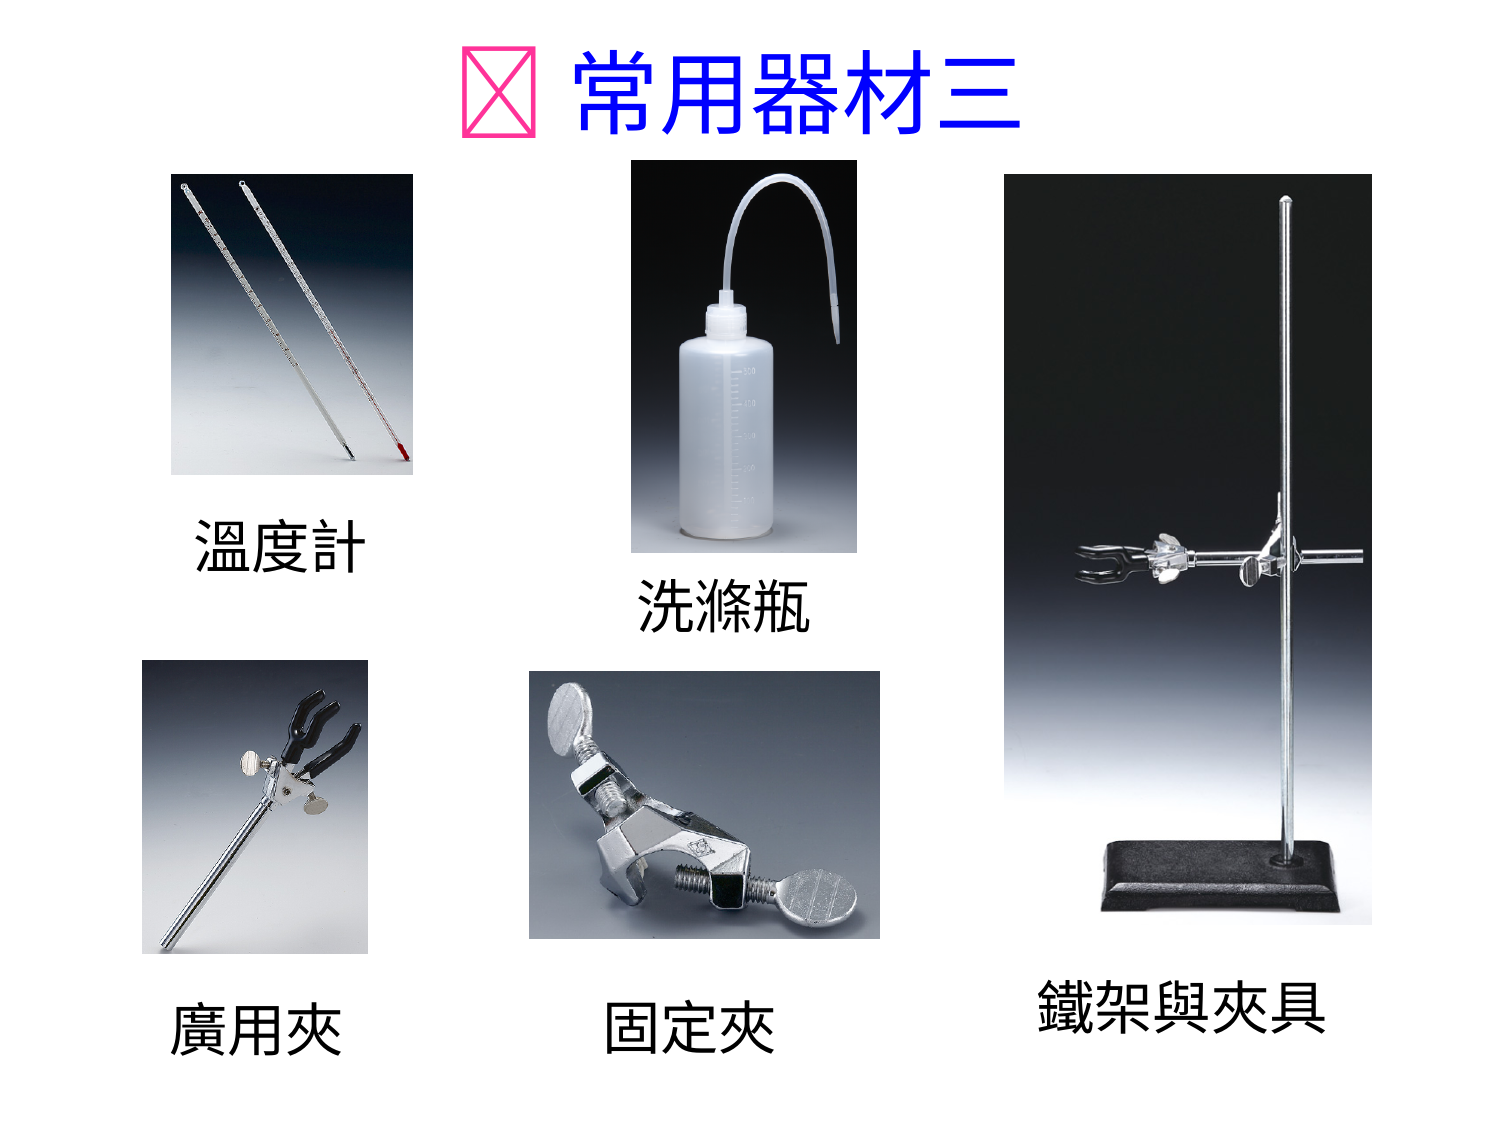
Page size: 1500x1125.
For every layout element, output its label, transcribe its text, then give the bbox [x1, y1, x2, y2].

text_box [631, 160, 857, 626]
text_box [170, 174, 413, 588]
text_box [1004, 174, 1372, 1050]
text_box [529, 670, 881, 1070]
title 常用器材三 [176, 26, 1304, 154]
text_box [142, 660, 368, 1071]
